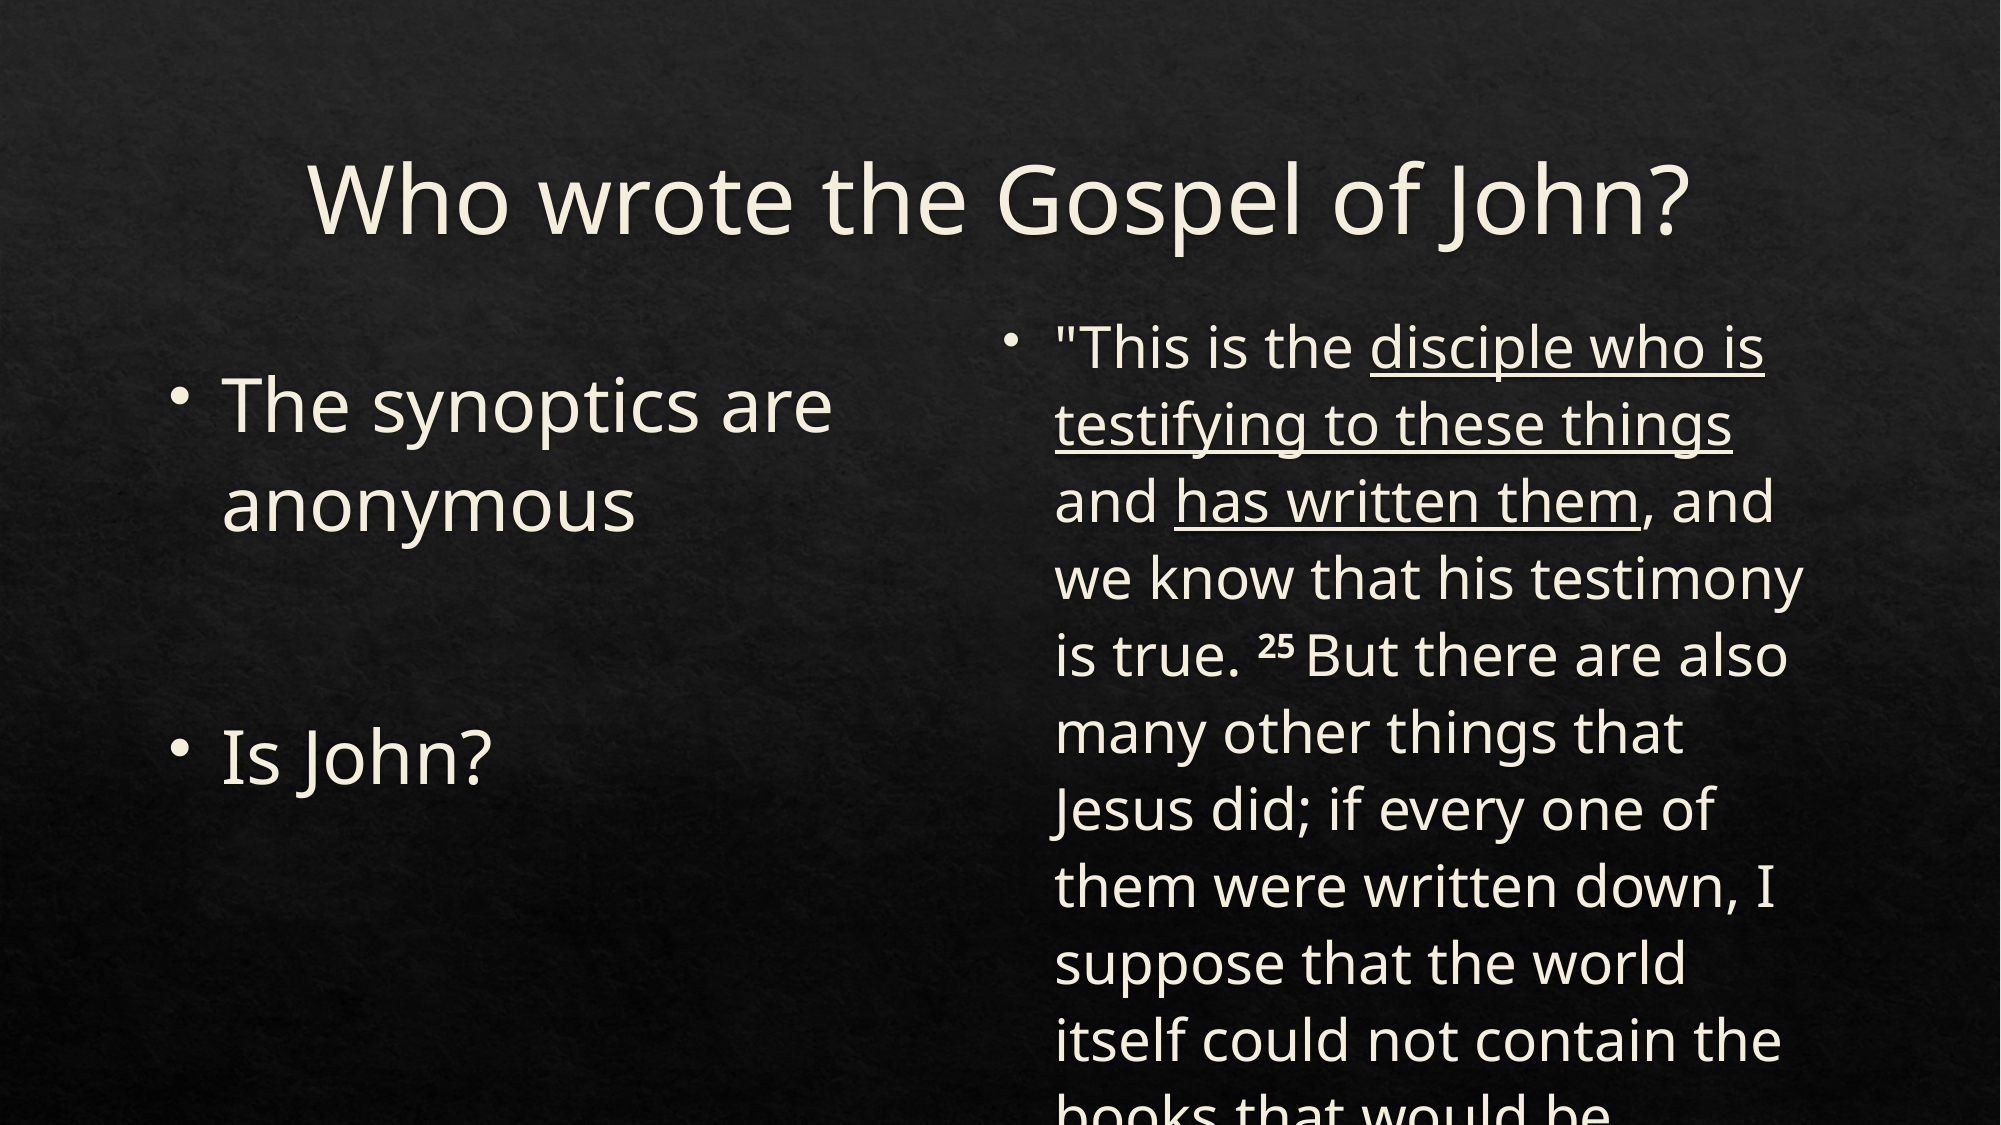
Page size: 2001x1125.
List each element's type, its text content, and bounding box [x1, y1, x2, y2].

title Who wrote the Gospel of John? [149, 99, 1849, 307]
list The synoptics are anonymous Is John? [149, 340, 947, 935]
list "This is the disciple who is testifying to these things and has written them, and we know that his testimony is true. 25 But there are also many other things that Jesus did; if every one of them were written down, I suppose that the world itself could not contain the books that would be written," (21:24-25) [983, 295, 1849, 980]
